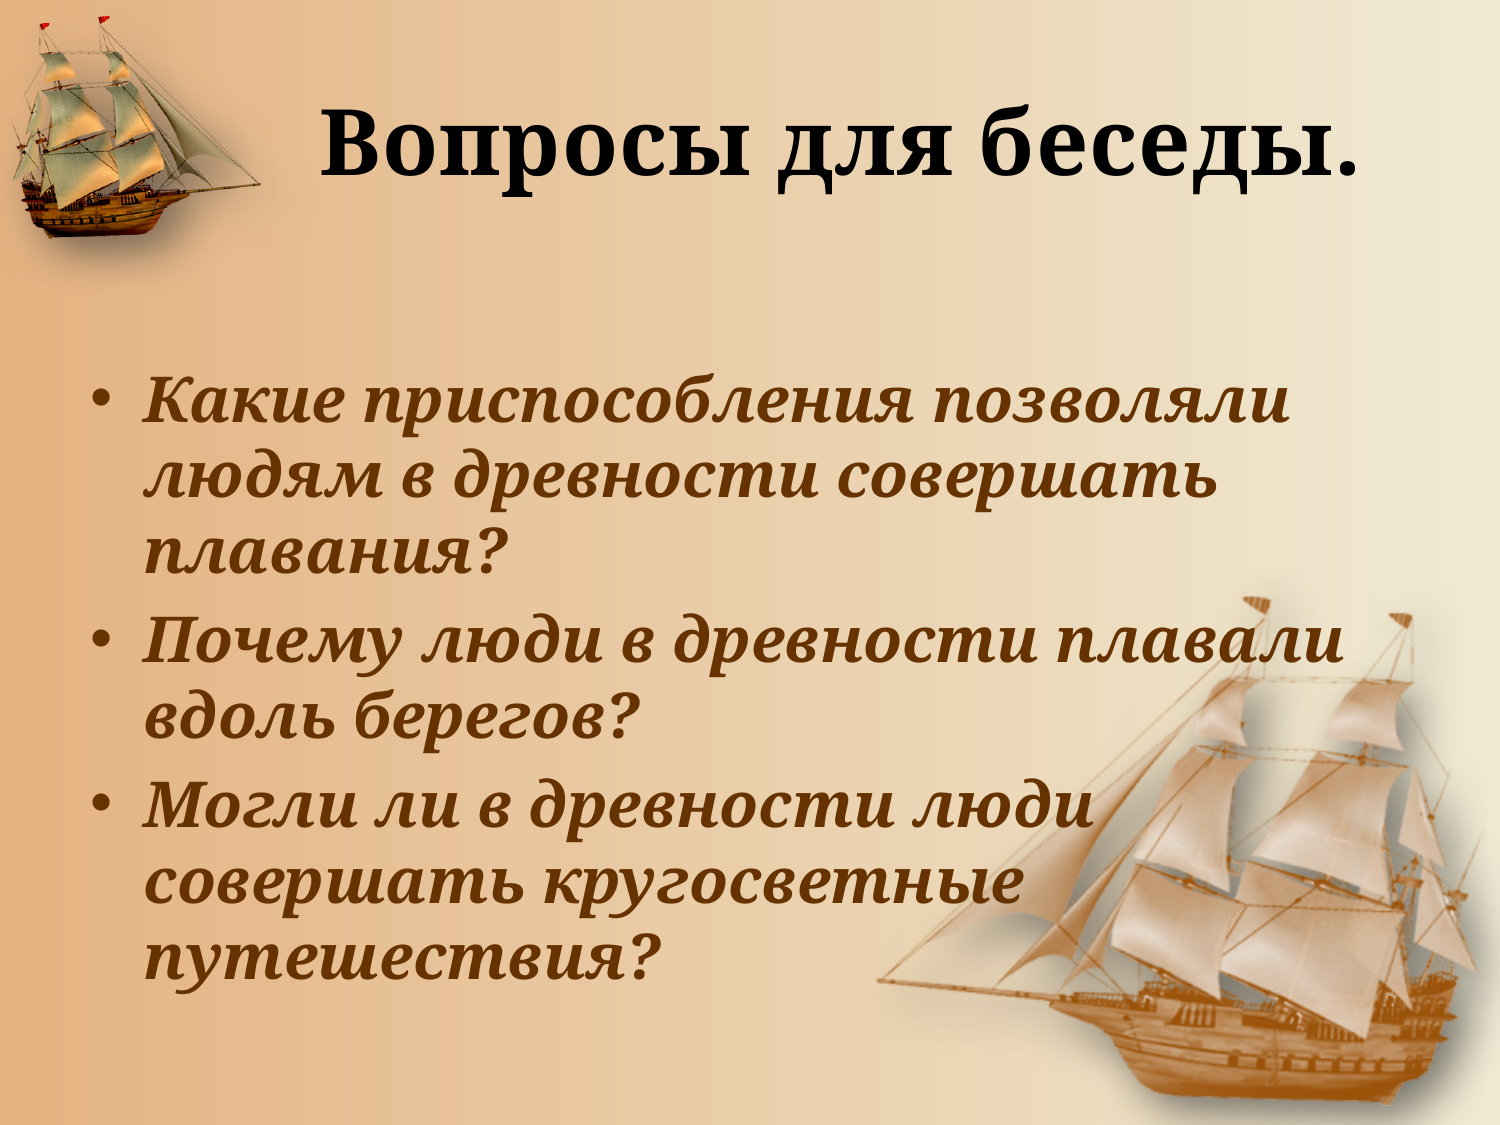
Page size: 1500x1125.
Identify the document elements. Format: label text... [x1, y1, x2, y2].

list Какие приспособления позволяли людям в древности совершать плавания? Почему люди в древности плавали вдоль берегов? Могли ли в древности люди совершать кругосветные путешествия? [75, 262, 1425, 1005]
picture [3, 7, 270, 247]
title Вопросы для беседы. [257, 45, 1425, 233]
